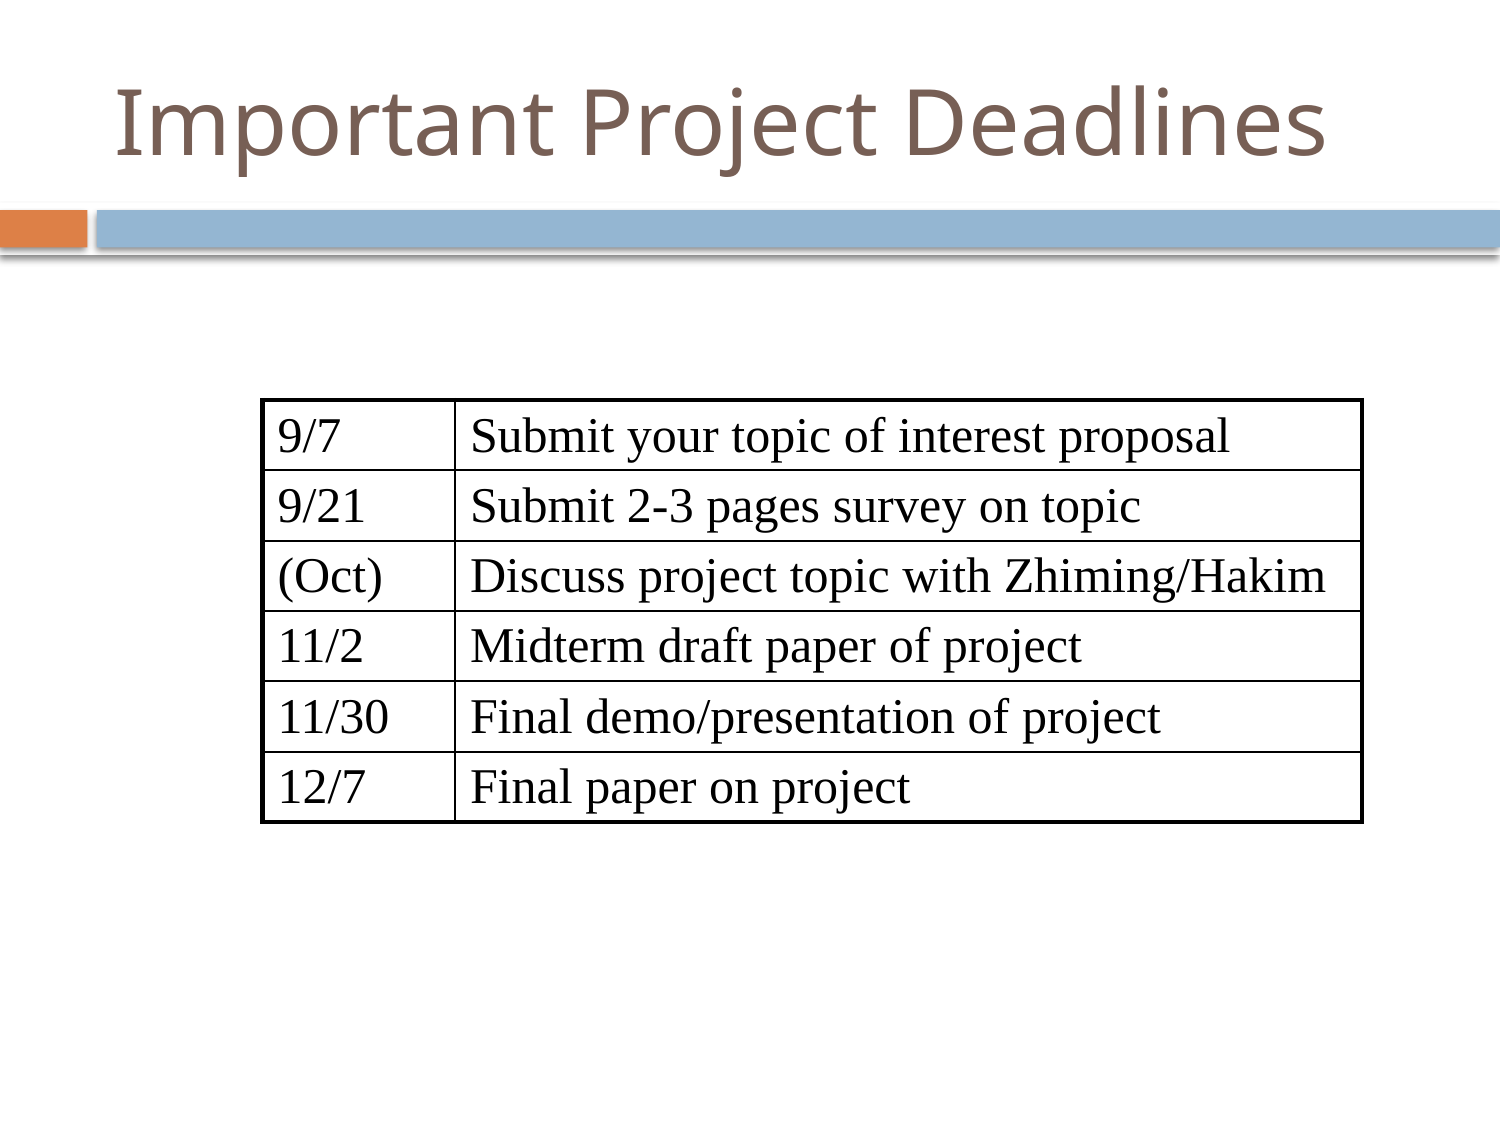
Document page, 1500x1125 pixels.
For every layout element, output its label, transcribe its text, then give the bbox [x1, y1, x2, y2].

table_cell Final paper on project [456, 753, 1360, 820]
title Important Project Deadlines [99, 37, 1438, 200]
table_cell 12/7 [265, 753, 454, 820]
table_cell Submit 2-3 pages survey on topic [456, 471, 1360, 540]
table_cell 11/30 [265, 682, 454, 751]
table_cell Midterm draft paper of project [456, 612, 1360, 680]
table_cell Discuss project topic with Zhiming/Hakim [456, 542, 1360, 610]
table_cell (Oct) [265, 542, 454, 610]
table_cell 9/21 [265, 471, 454, 540]
table_header Submit your topic of interest proposal [456, 402, 1360, 469]
table_cell 11/2 [265, 612, 454, 680]
table_header 9/7 [265, 402, 454, 469]
table_cell Final demo/presentation of project [456, 682, 1360, 751]
